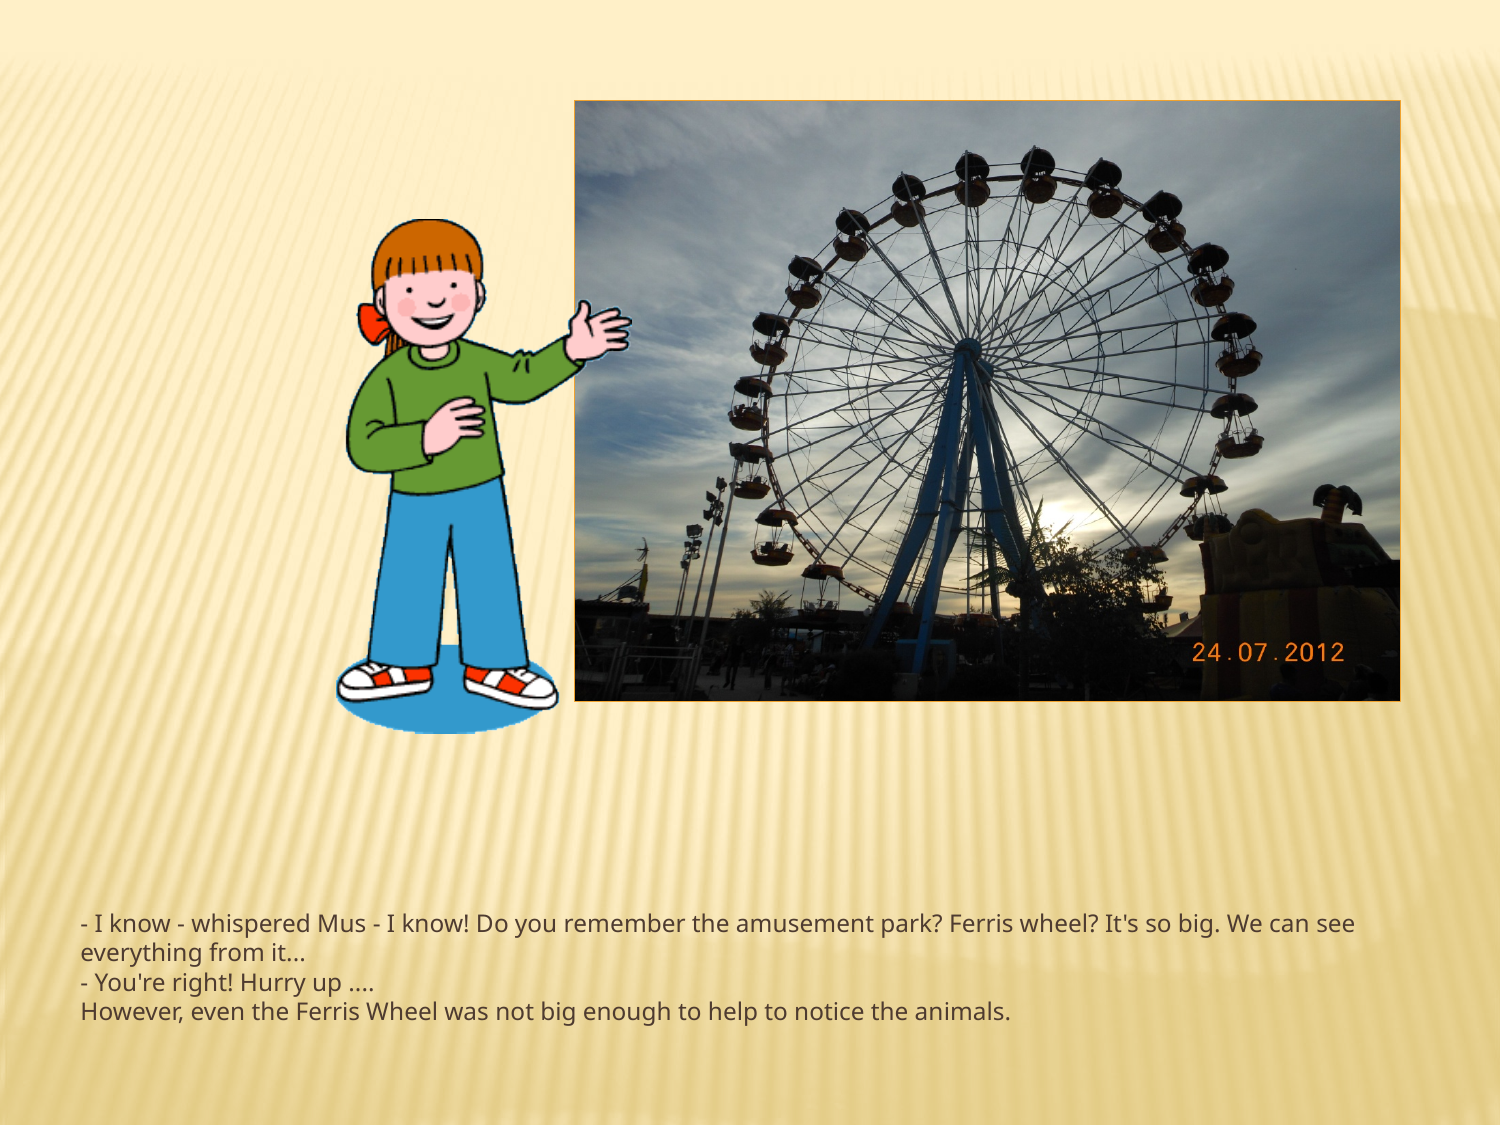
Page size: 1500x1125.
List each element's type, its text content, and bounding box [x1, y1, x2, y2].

picture [336, 100, 1401, 734]
list - I know - whispered Mus - I know! Do you remember the amusement park? Ferris wheel? It's so big. We can see everything from it... - You're right! Hurry up .... However, even the Ferris Wheel was not big enough to help to notice the animals. [62, 907, 1400, 1034]
